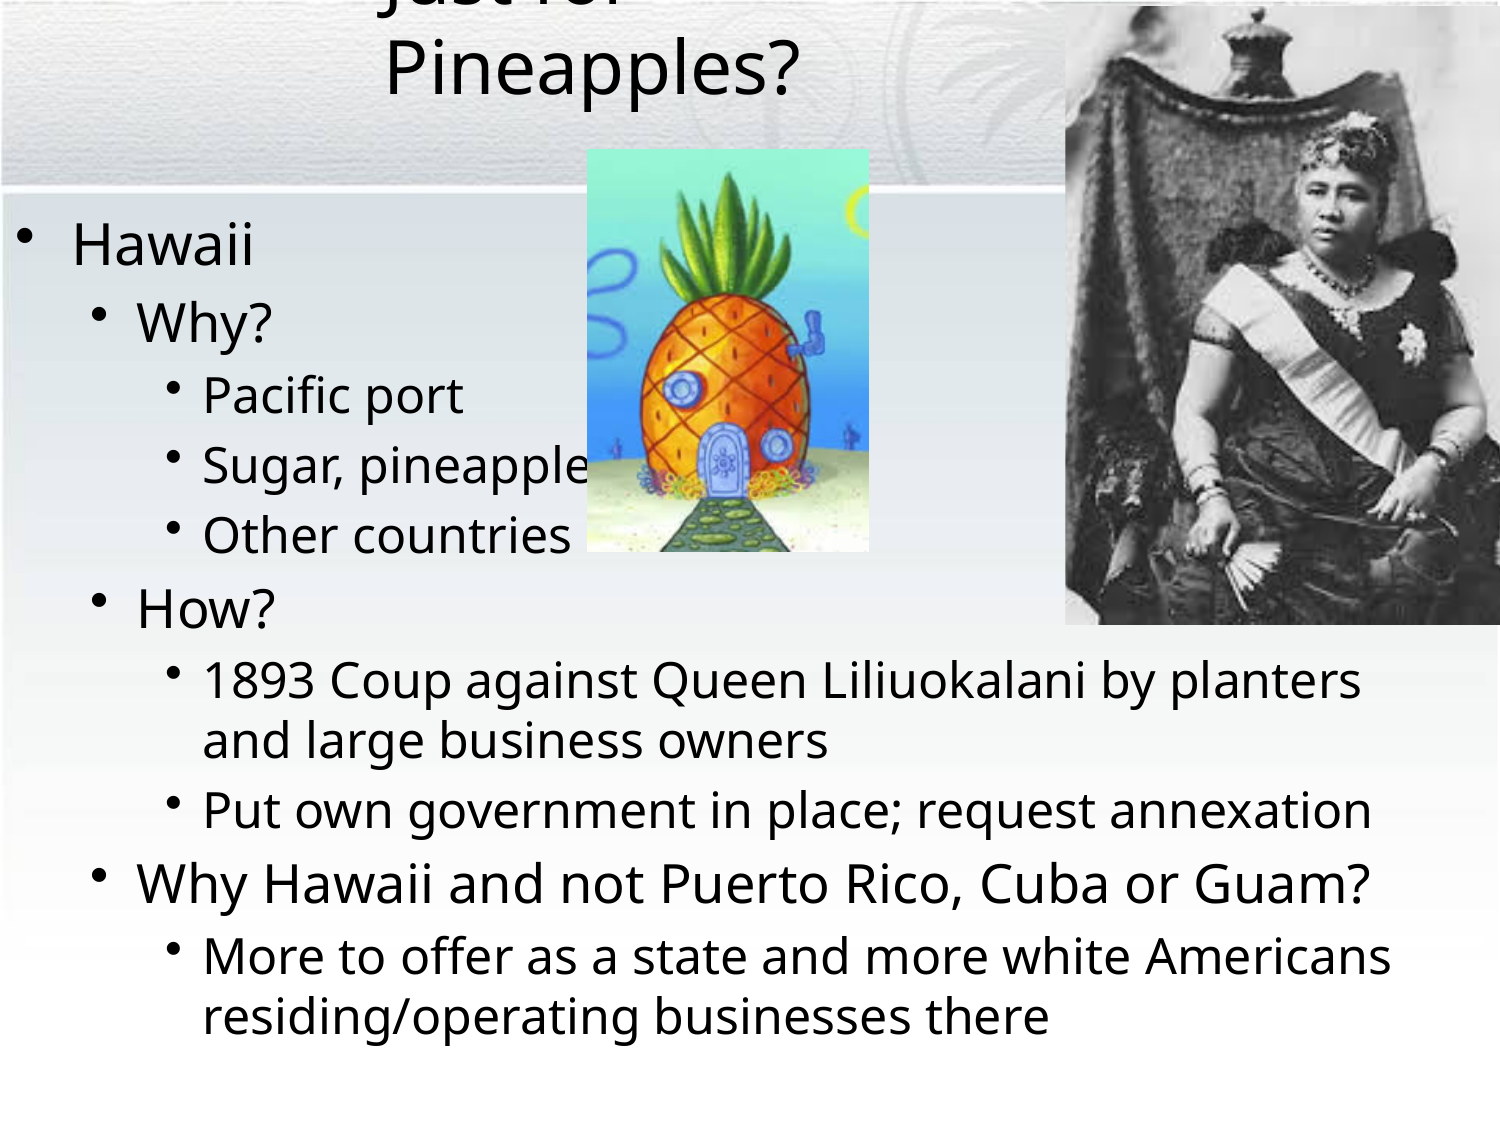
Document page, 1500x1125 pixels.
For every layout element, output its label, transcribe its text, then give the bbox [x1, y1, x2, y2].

picture [0, 0, 1500, 1125]
list Hawaii Why? Pacific port Sugar, pineapples Other countries How? 1893 Coup against Queen Liliuokalani by planters and large business owners Put own government in place; request annexation Why Hawaii and not Puerto Rico, Cuba or Guam? More to offer as a state and more white Americans residing/operating businesses there [0, 199, 1426, 1113]
title Just for Pineapples? [368, 16, 1057, 118]
